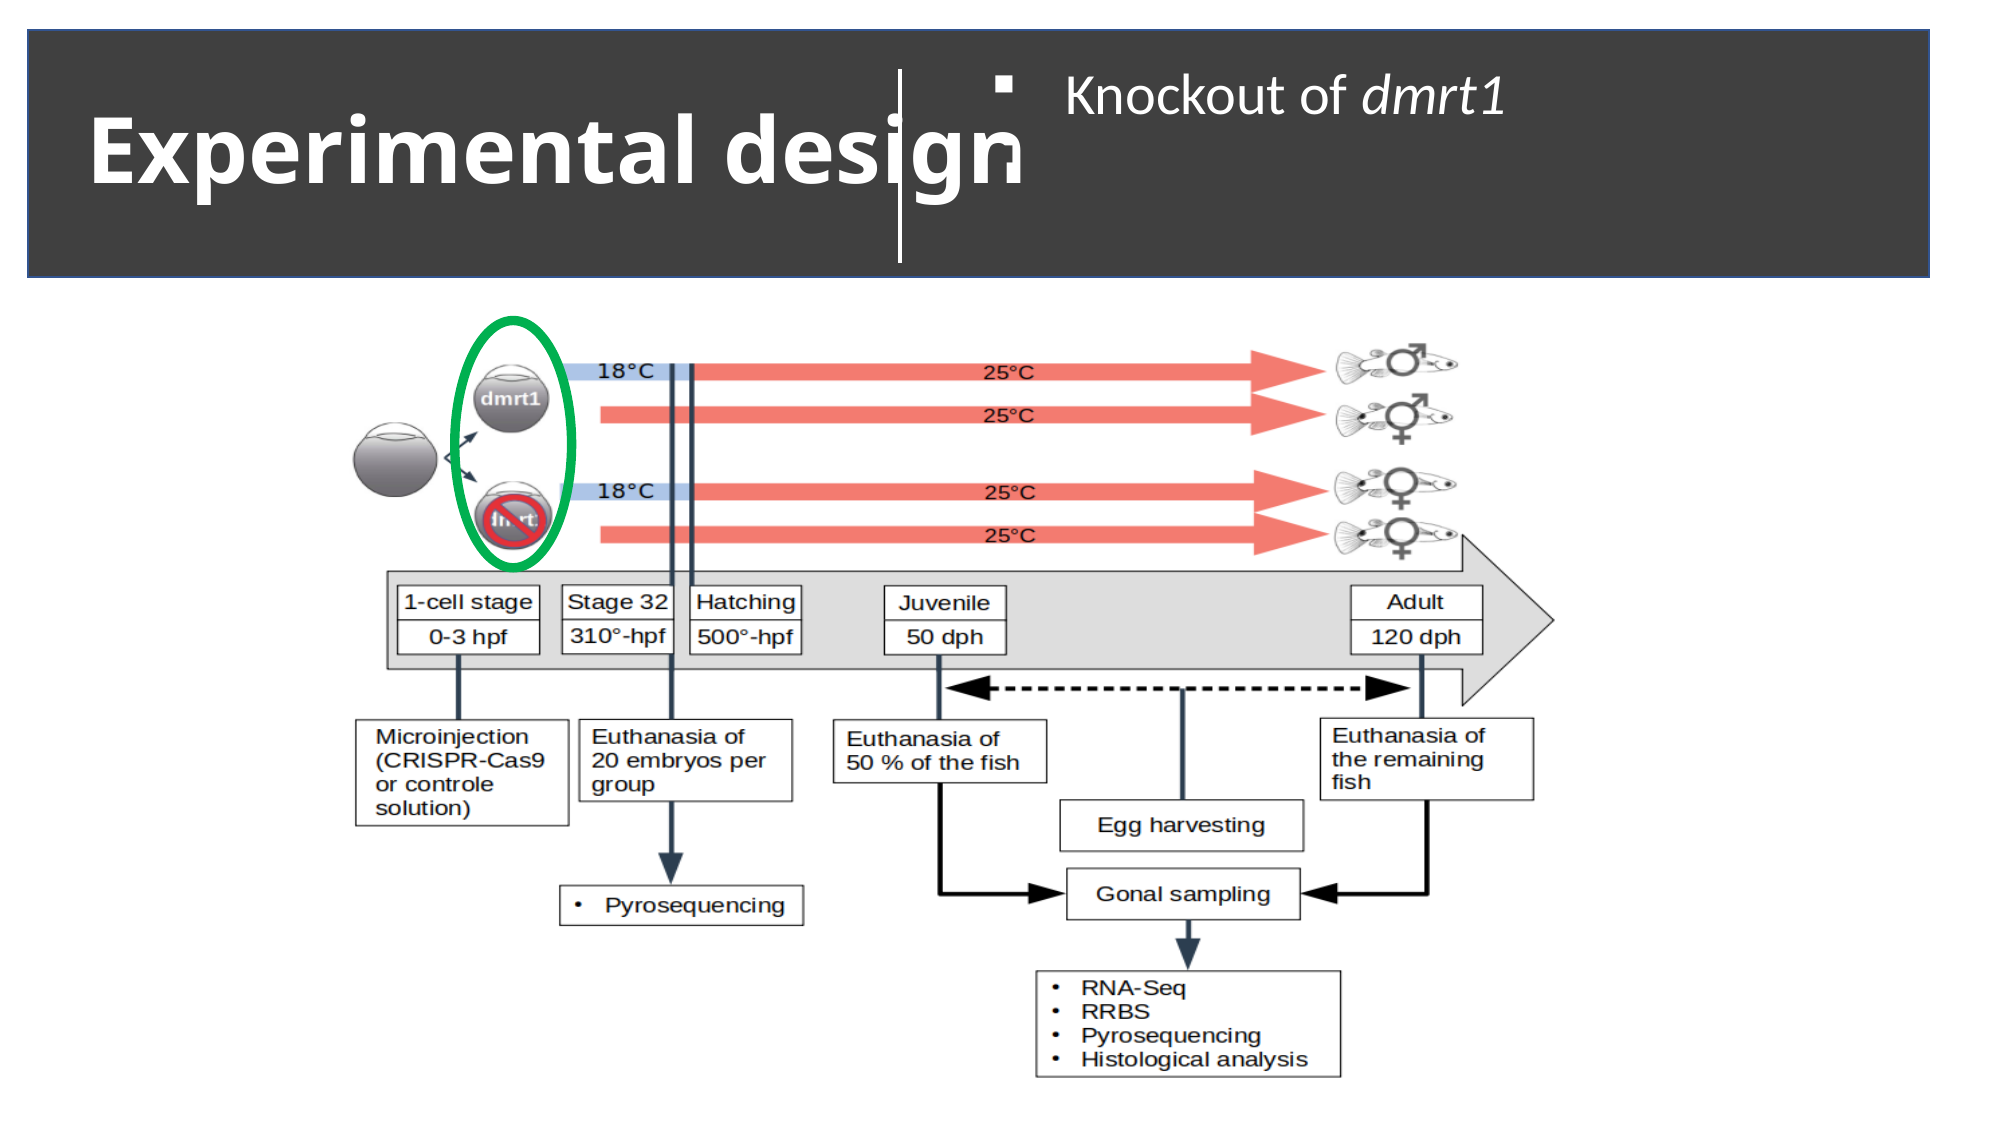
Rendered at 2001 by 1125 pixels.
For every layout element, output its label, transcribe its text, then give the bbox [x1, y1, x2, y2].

picture [307, 320, 1651, 1095]
text_box Knockout of dmrt1 Incubation at low or high temperature [975, 48, 1973, 274]
title Experimental design [70, 44, 1796, 263]
text_box [27, 29, 1930, 278]
